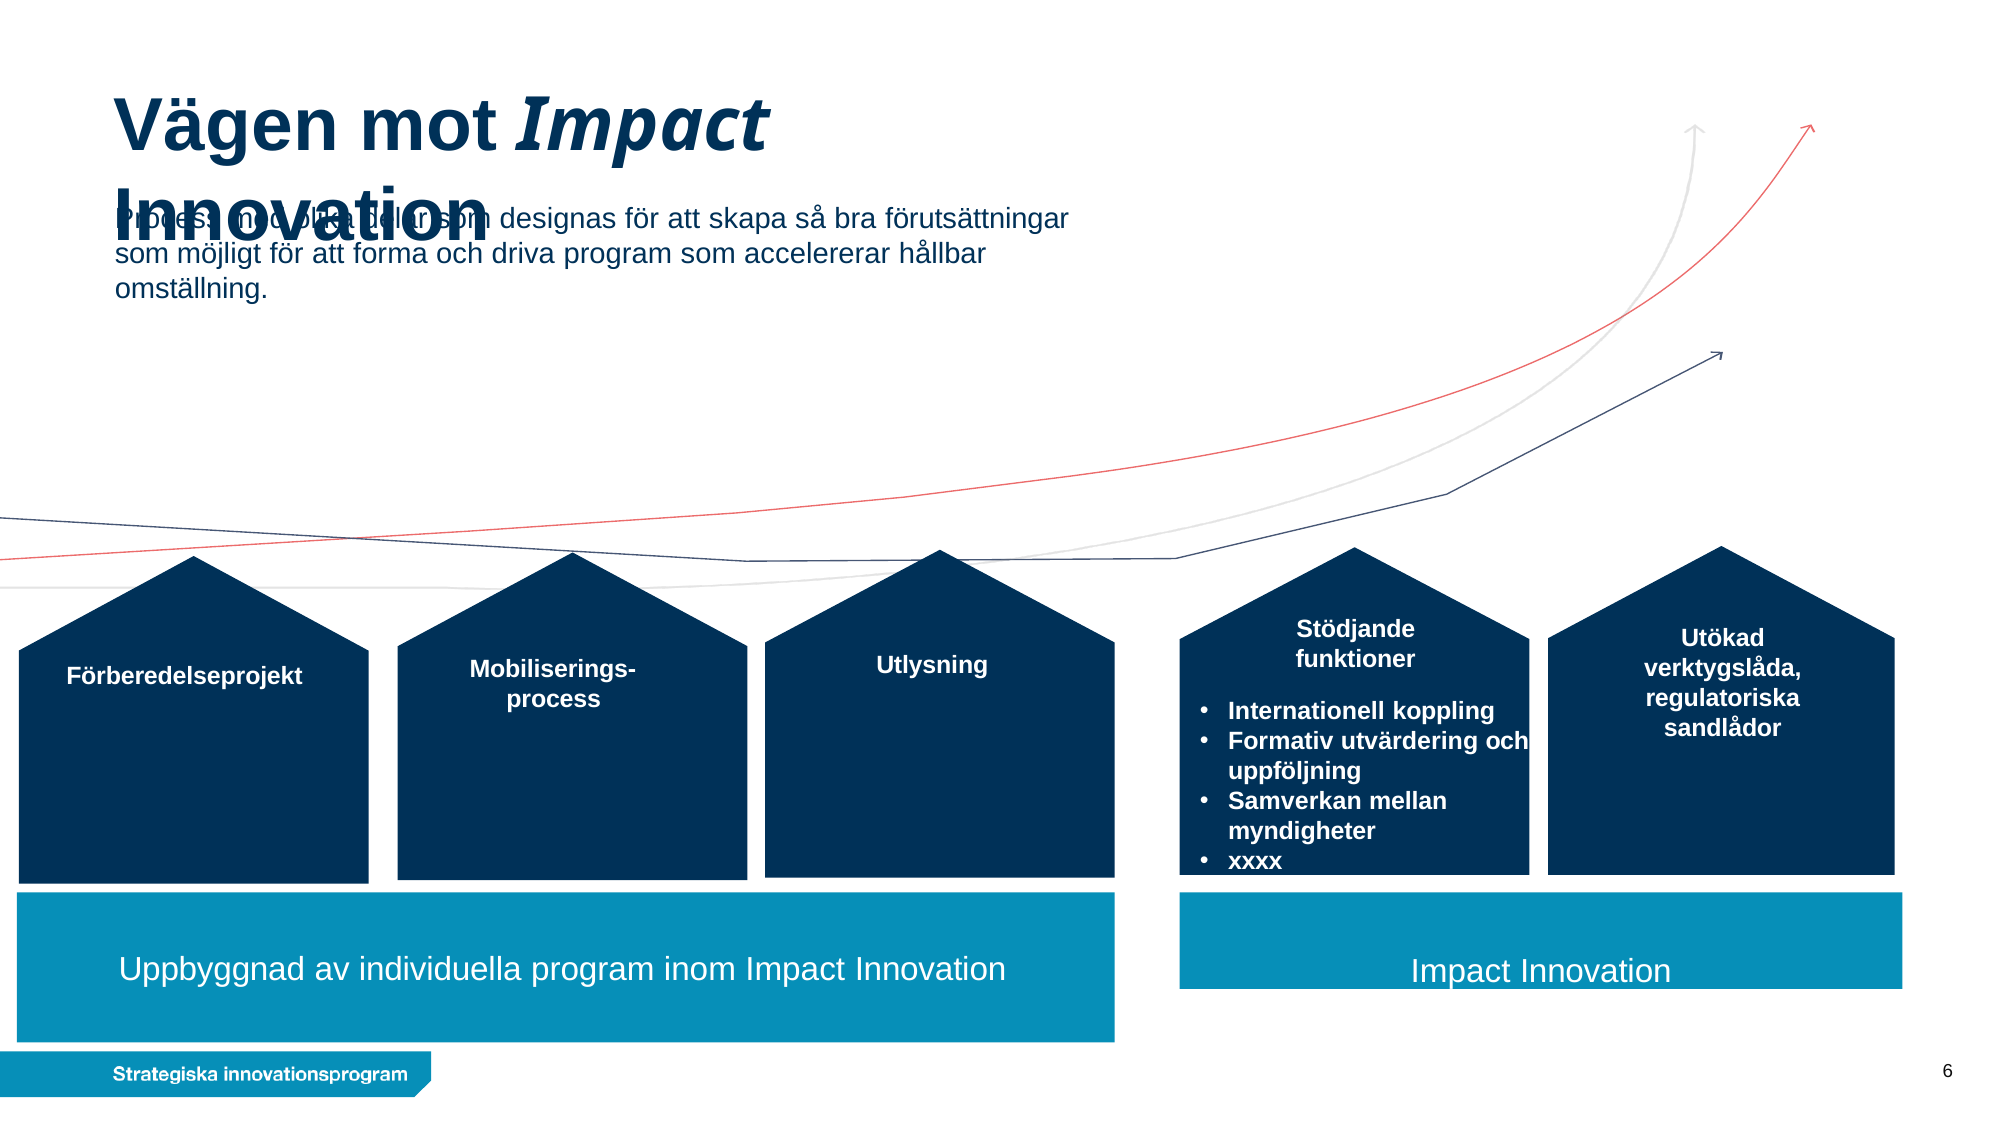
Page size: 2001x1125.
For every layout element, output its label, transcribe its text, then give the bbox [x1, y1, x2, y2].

text_box Uppbyggnad av individuella program inom Impact Innovation [116, 944, 1016, 987]
text_box Impact Innovation [1179, 892, 1903, 989]
text_box [1823, 600, 1895, 875]
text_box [0, 1051, 432, 1098]
text_box 6 [1940, 1057, 1956, 1082]
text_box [0, 124, 1816, 885]
title Vägen mot Impact Innovation [111, 73, 1162, 120]
text_box [16, 895, 1115, 1043]
